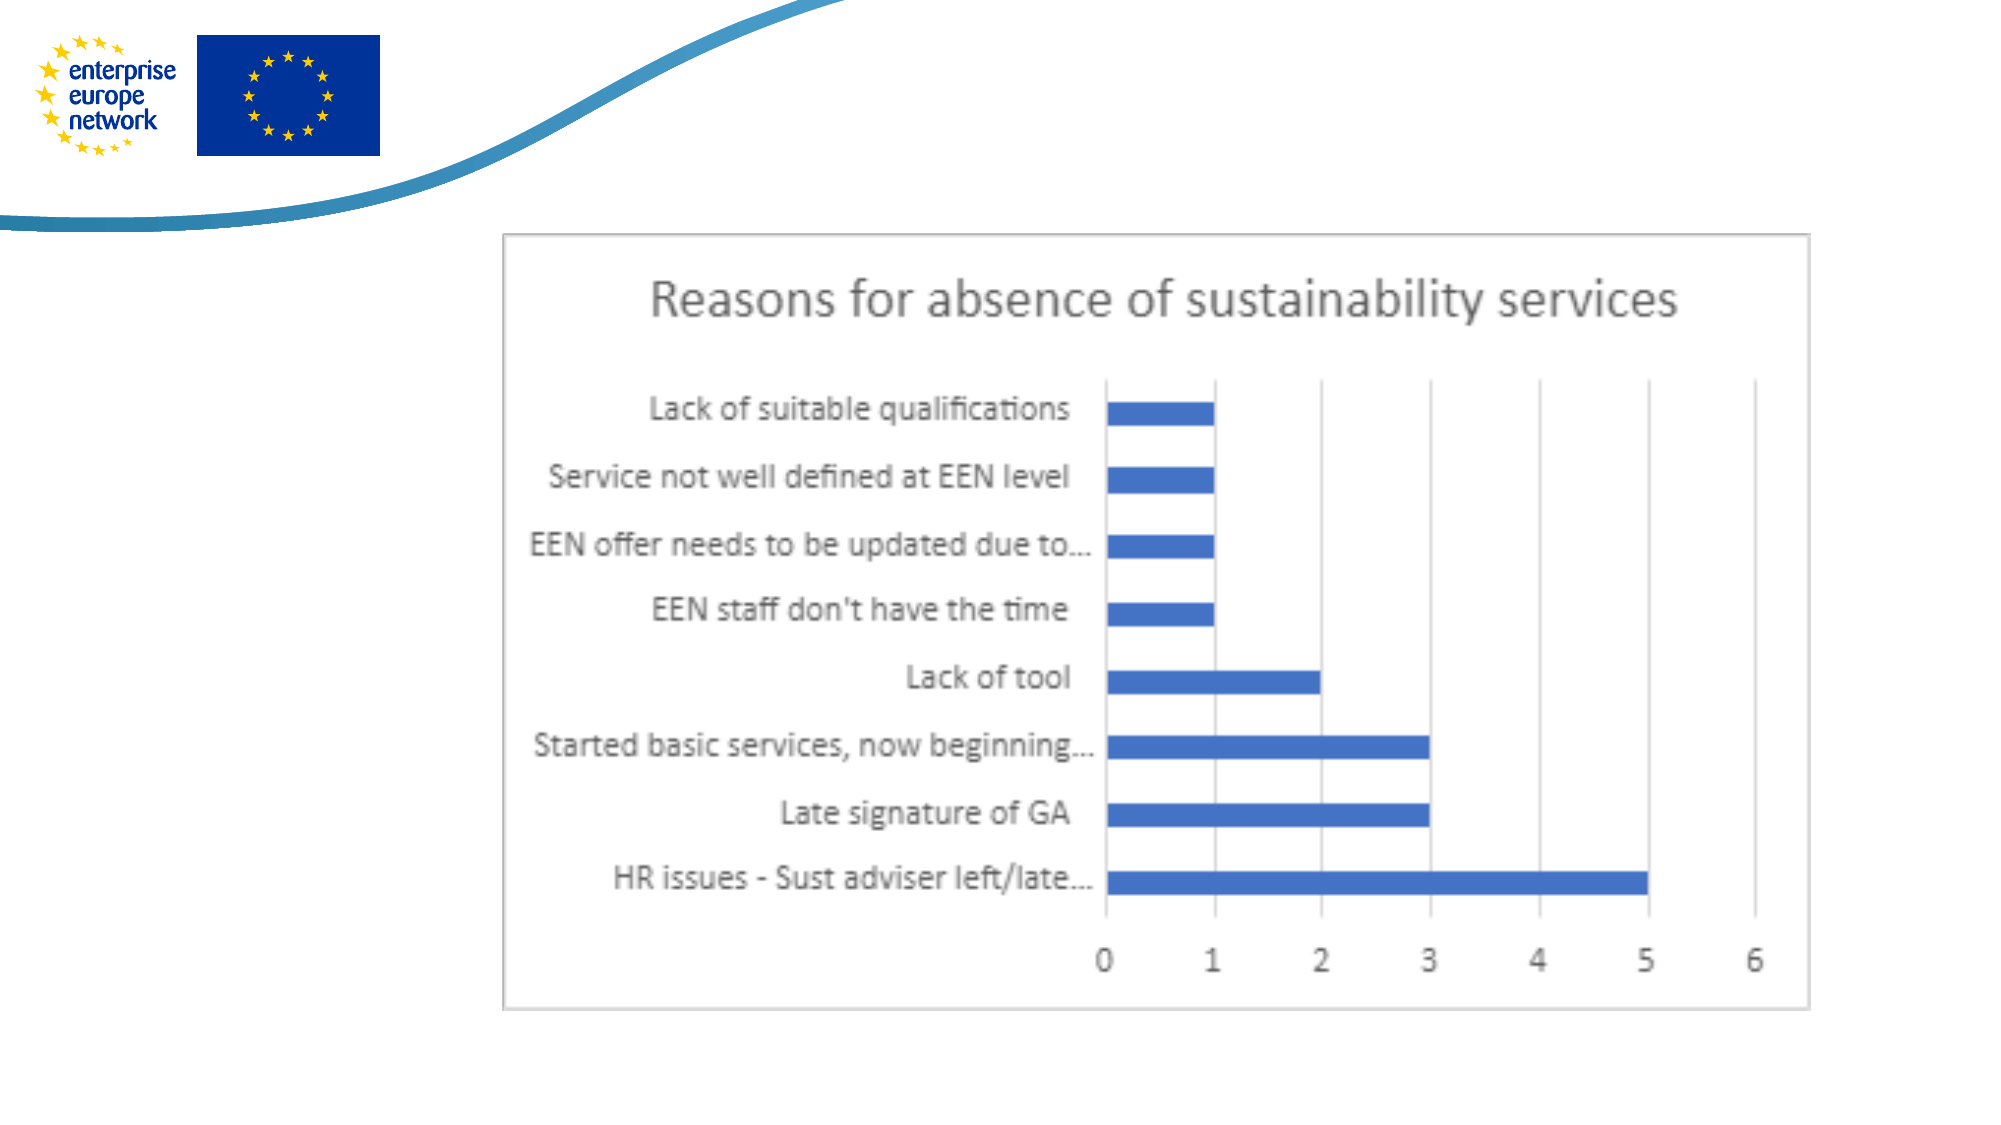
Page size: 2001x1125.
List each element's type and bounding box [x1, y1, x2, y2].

list [501, 232, 1811, 1011]
